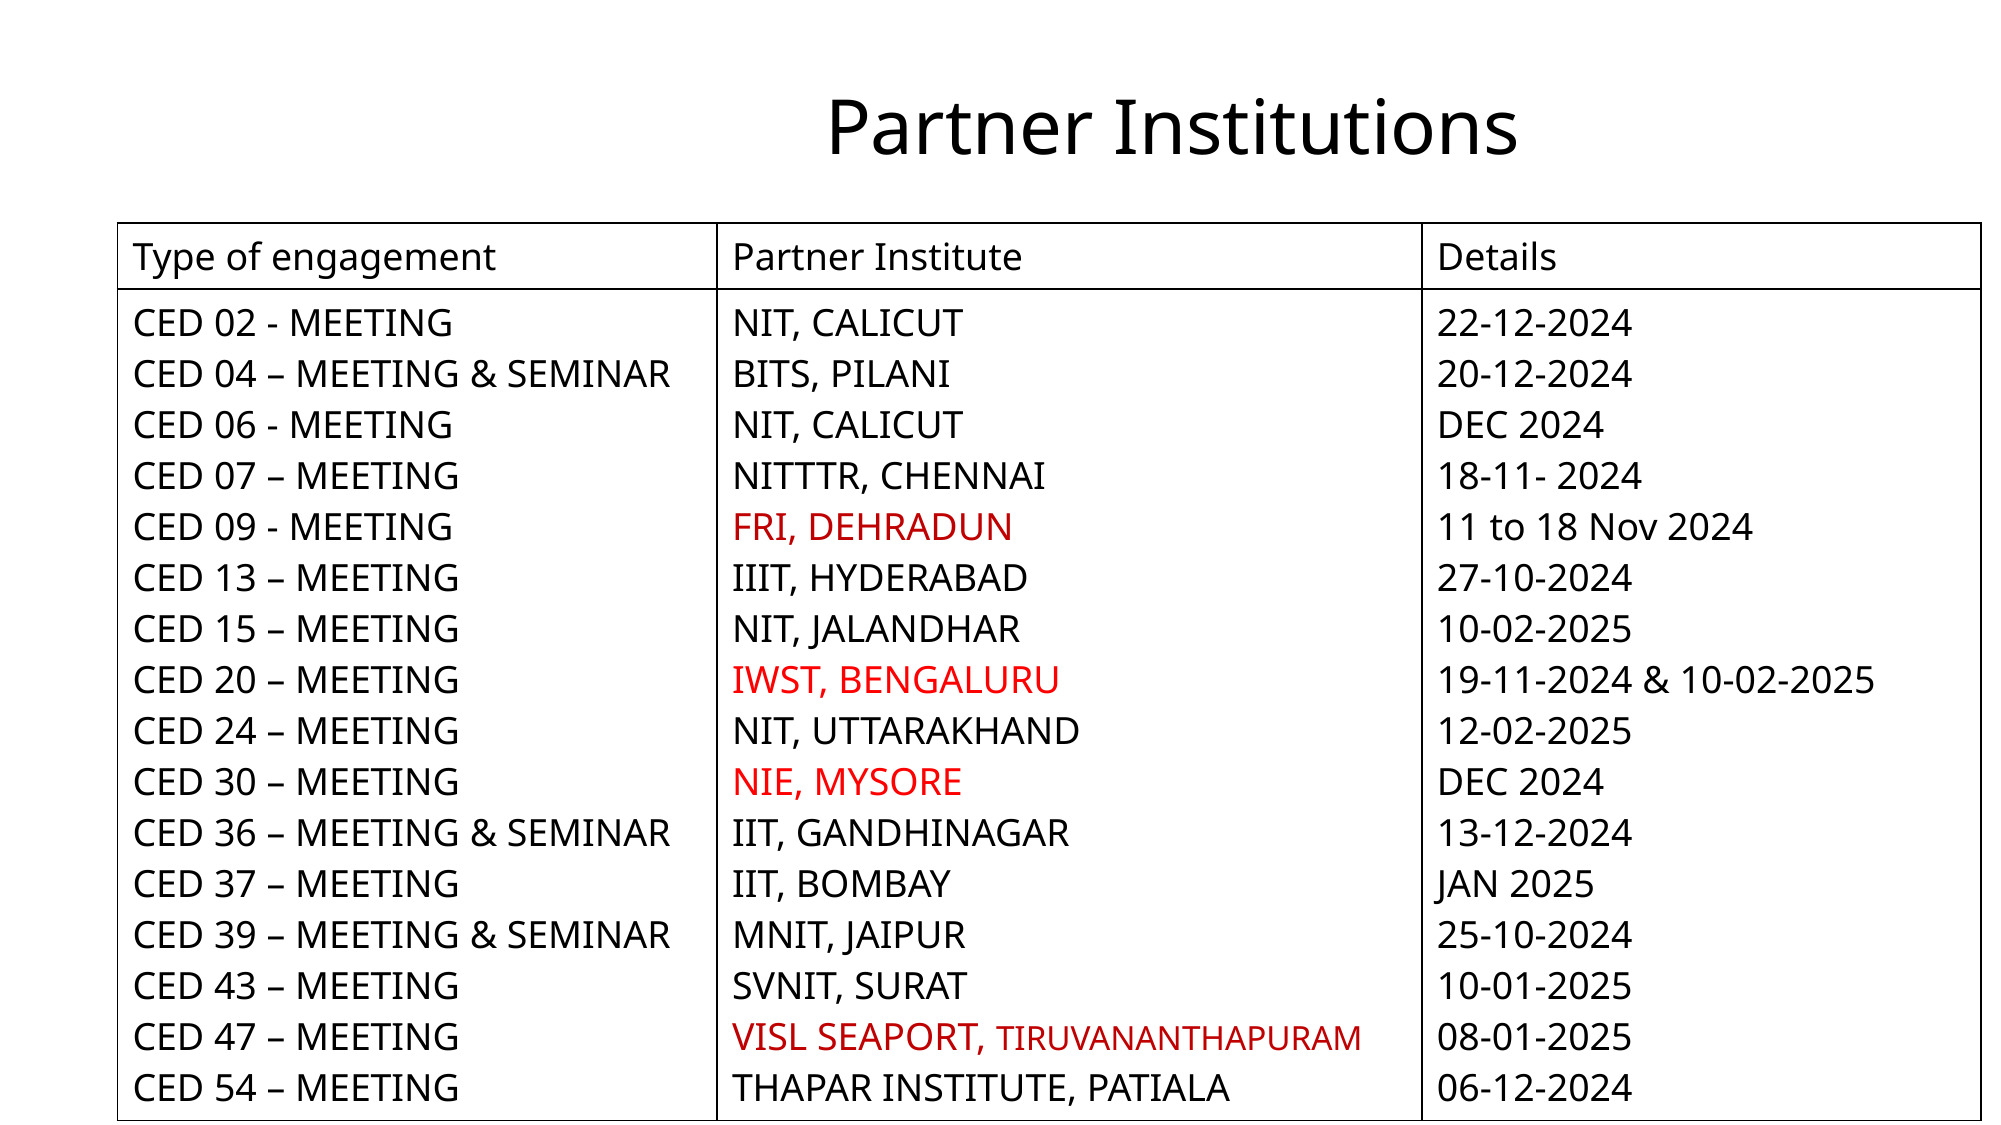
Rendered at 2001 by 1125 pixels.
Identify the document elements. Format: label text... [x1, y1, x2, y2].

table_cell CED 02 - MEETING CED 04 – MEETING & SEMINAR CED 06 - MEETING CED 07 – MEETING CED 09 - MEETING CED 13 – MEETING CED 15 – MEETING CED 20 – MEETING CED 24 – MEETING CED 30 – MEETING CED 36 – MEETING & SEMINAR CED 37 – MEETING CED 39 – MEETING & SEMINAR CED 43 – MEETING CED 47 – MEETING CED 54 – MEETING [118, 290, 716, 1120]
table_cell 22-12-2024 20-12-2024 DEC 2024 18-11- 2024 11 to 18 Nov 2024 27-10-2024 10-02-2025 19-11-2024 & 10-02-2025 12-02-2025 DEC 2024 13-12-2024 JAN 2025 25-10-2024 10-01-2025 08-01-2025 06-12-2024 [1423, 290, 1980, 1120]
table_header Partner Institute [718, 224, 1421, 288]
table_header Type of engagement [118, 224, 716, 288]
title With Partner Institutions [625, 52, 1571, 207]
table_cell NIT, CALICUT BITS, PILANI NIT, CALICUT NITTTR, CHENNAI FRI, DEHRADUN IIIT, HYDERABAD NIT, JALANDHAR IWST, BENGALURU NIT, UTTARAKHAND NIE, MYSORE IIT, GANDHINAGAR IIT, BOMBAY MNIT, JAIPUR SVNIT, SURAT VISL SEAPORT, TIRUVANANTHAPURAM THAPAR INSTITUTE, PATIALA [718, 290, 1421, 1120]
table_header Details [1423, 224, 1980, 288]
